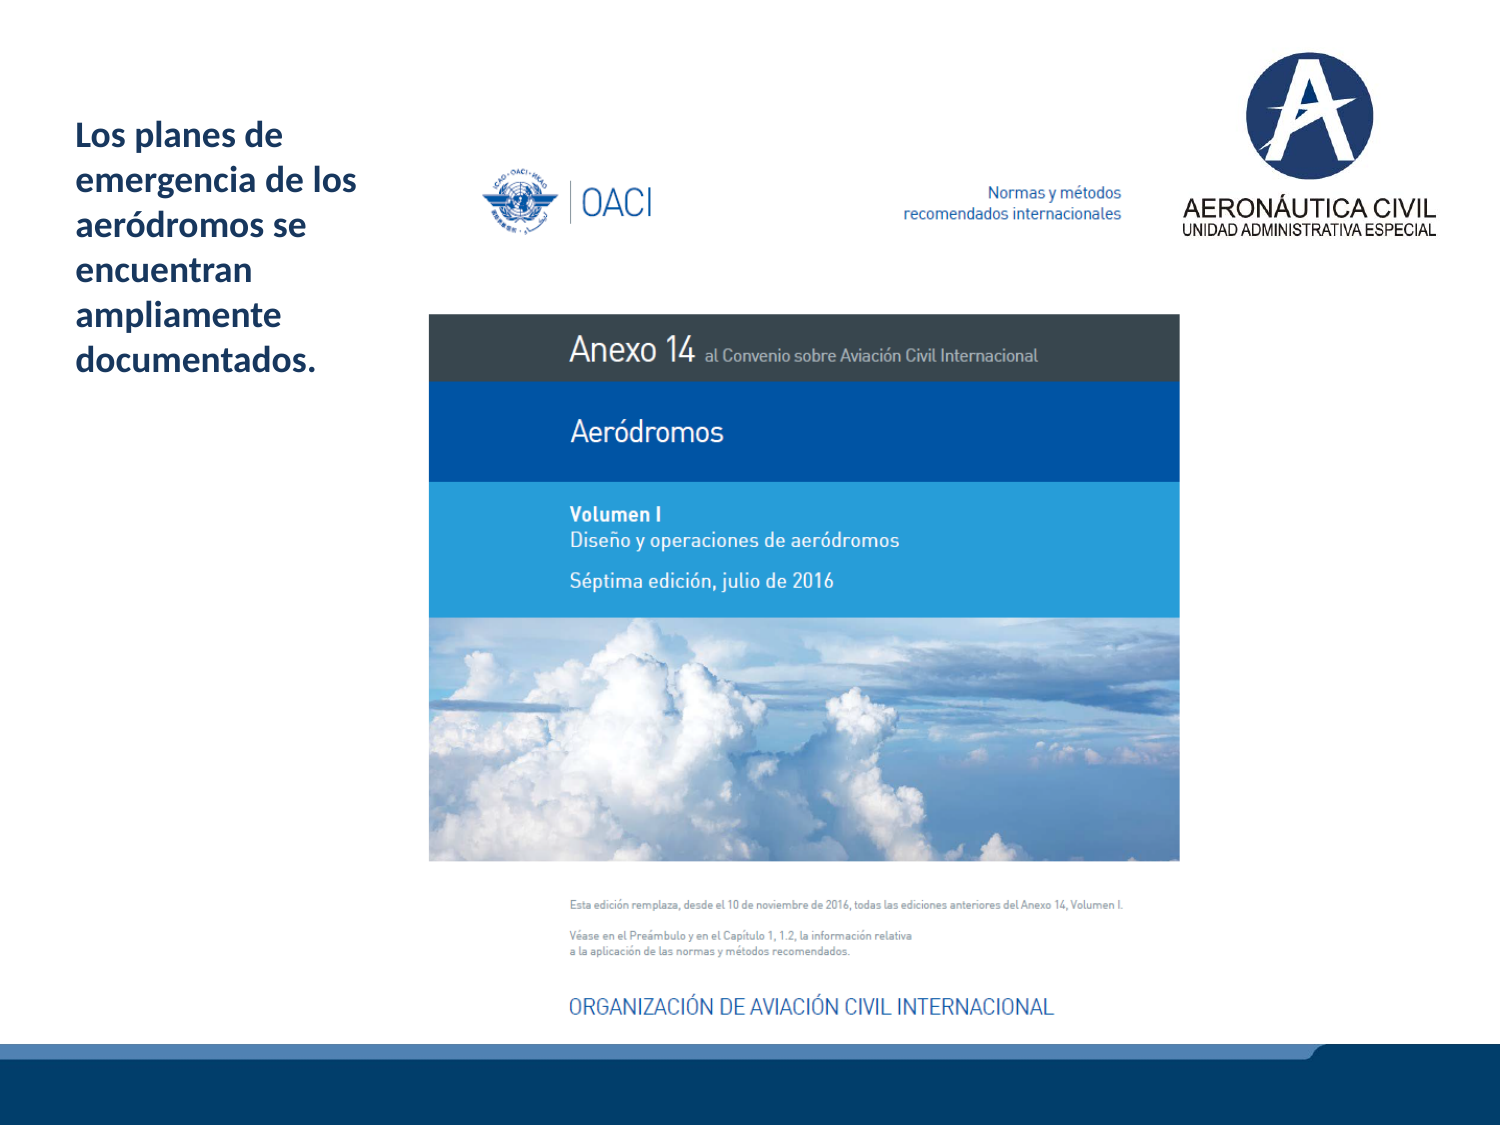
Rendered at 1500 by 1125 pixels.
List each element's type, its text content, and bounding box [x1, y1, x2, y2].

text_box Los planes de emergencia de los aeródromos se encuentran ampliamente documentados. [60, 102, 390, 388]
picture [0, 0, 1500, 1125]
